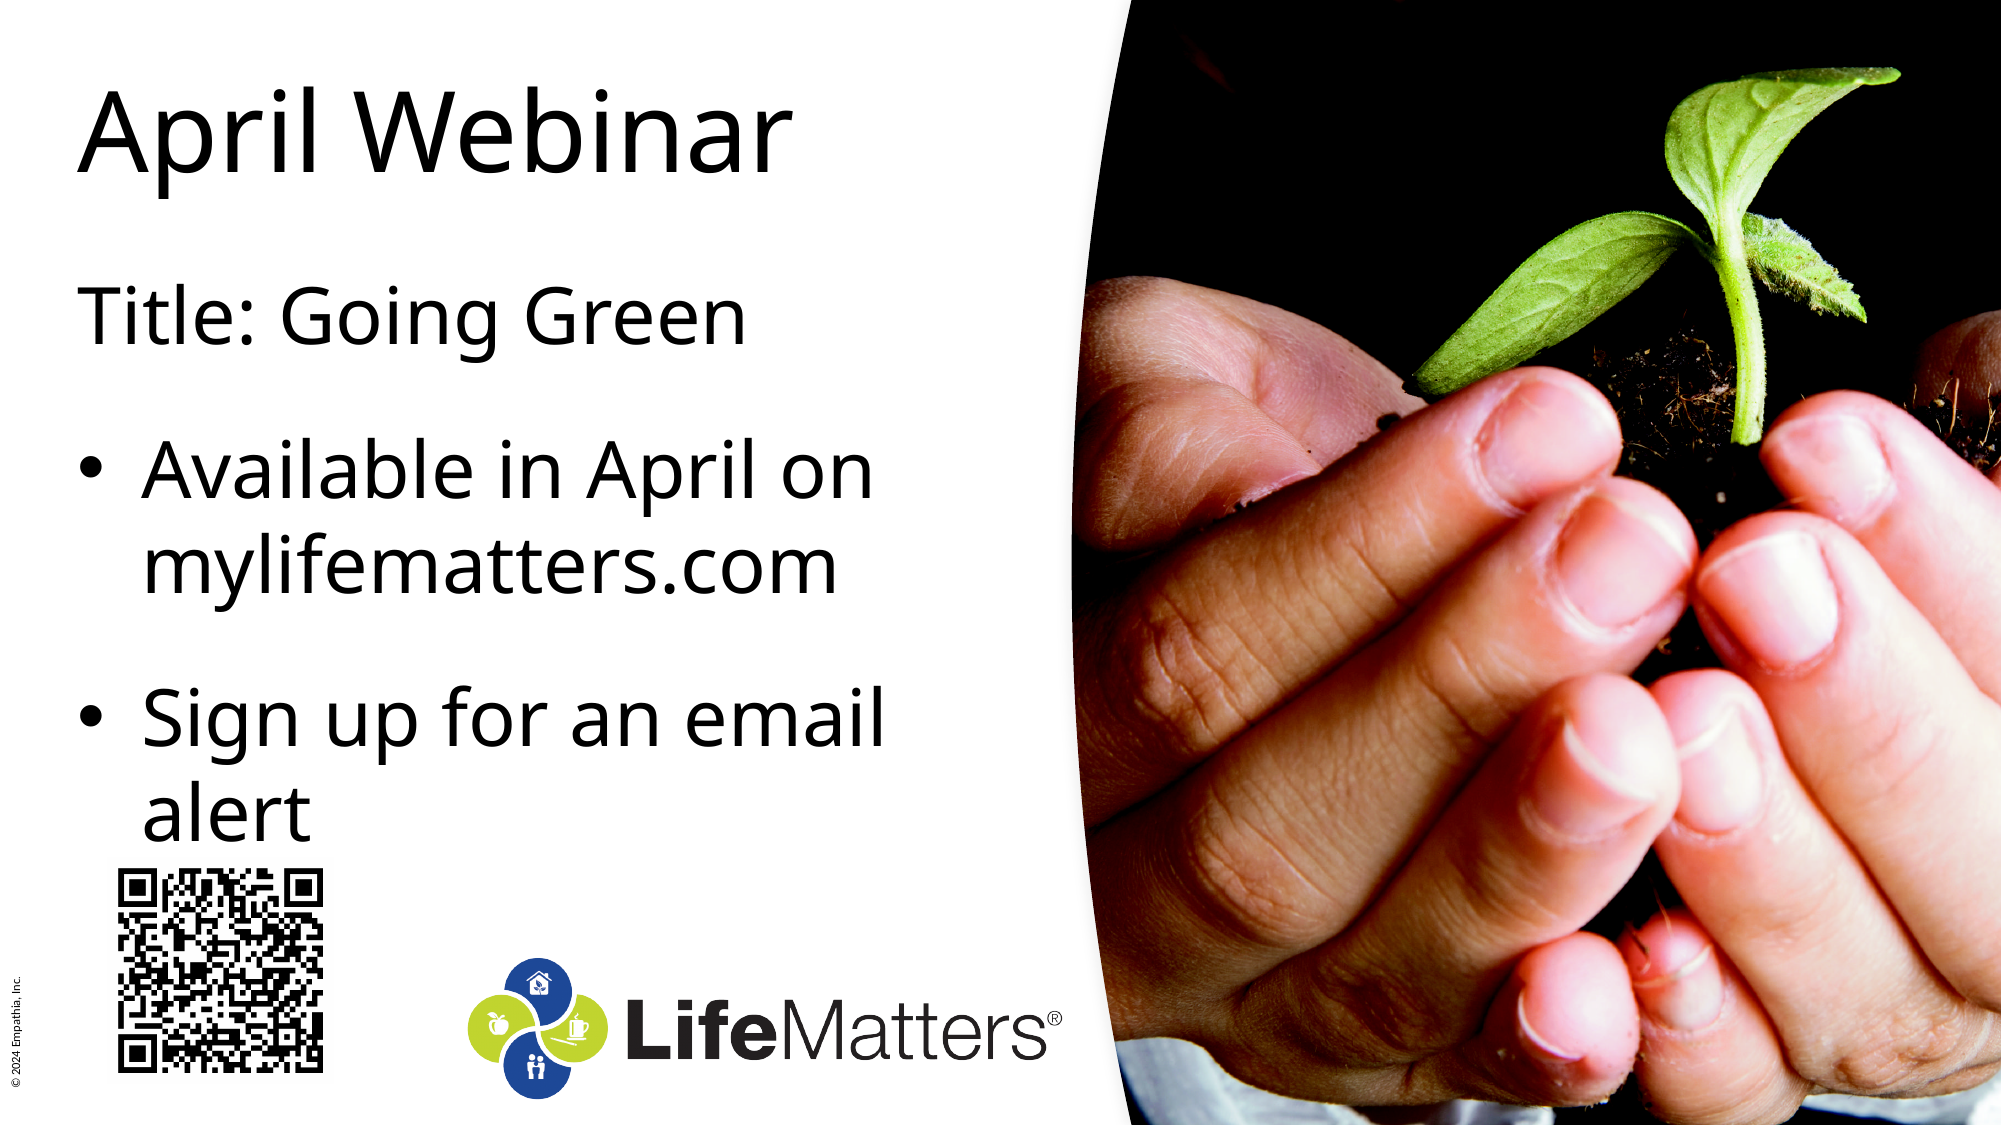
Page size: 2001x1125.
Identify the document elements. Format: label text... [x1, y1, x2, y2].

picture [460, 953, 1066, 1104]
picture [107, 857, 334, 1084]
list Title: Going Green Available in April on mylifematters.com Sign up for an email alert [63, 258, 1065, 971]
picture [1071, 0, 2001, 1125]
text_box April Webinar [62, 69, 1071, 205]
